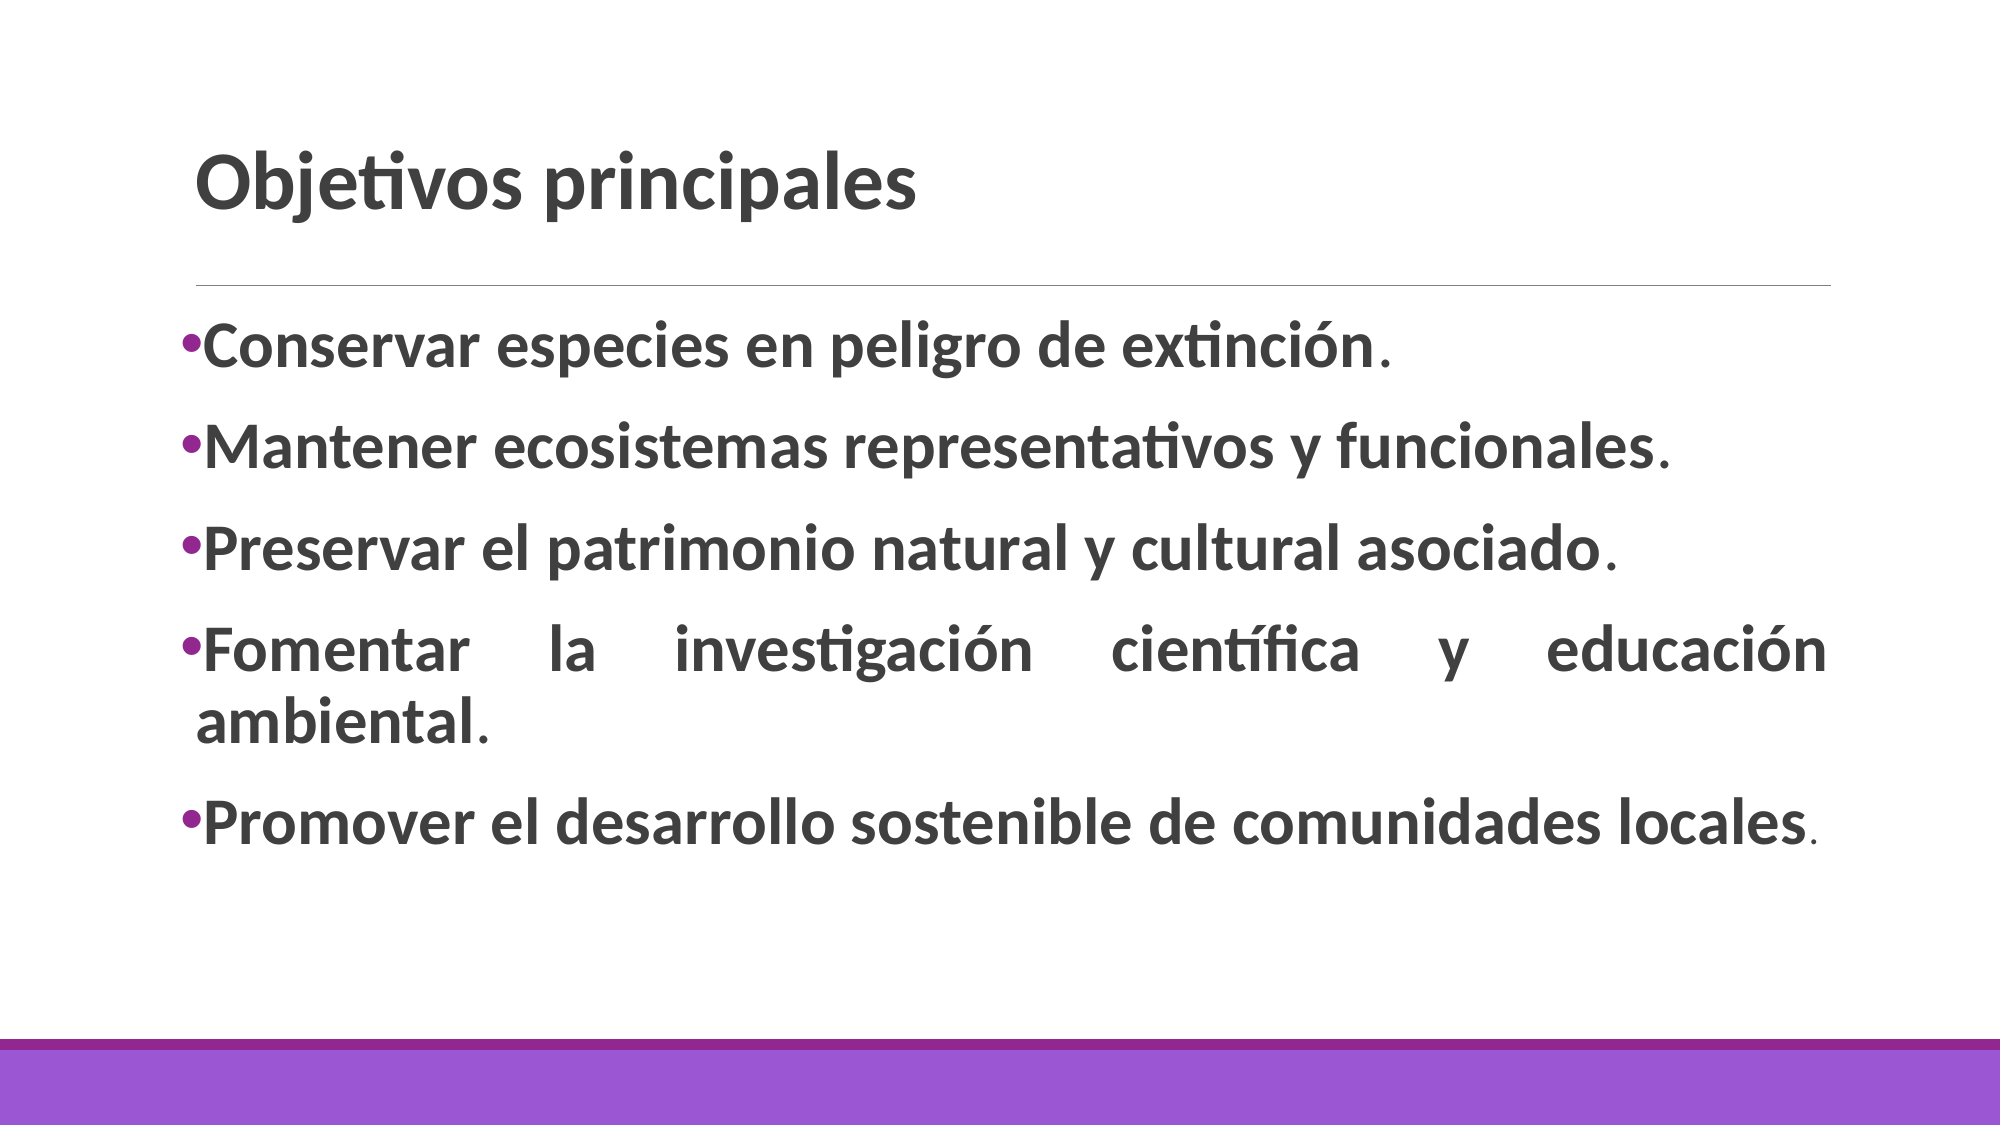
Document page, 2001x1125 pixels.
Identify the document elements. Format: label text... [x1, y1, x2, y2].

list Conservar especies en peligro de extinción. Mantener ecosistemas representativos y funcionales. Preservar el patrimonio natural y cultural asociado. Fomentar la investigación científica y educación ambiental. Promover el desarrollo sostenible de comunidades locales. [180, 302, 1830, 1027]
title Objetivos principales [180, 47, 1830, 285]
